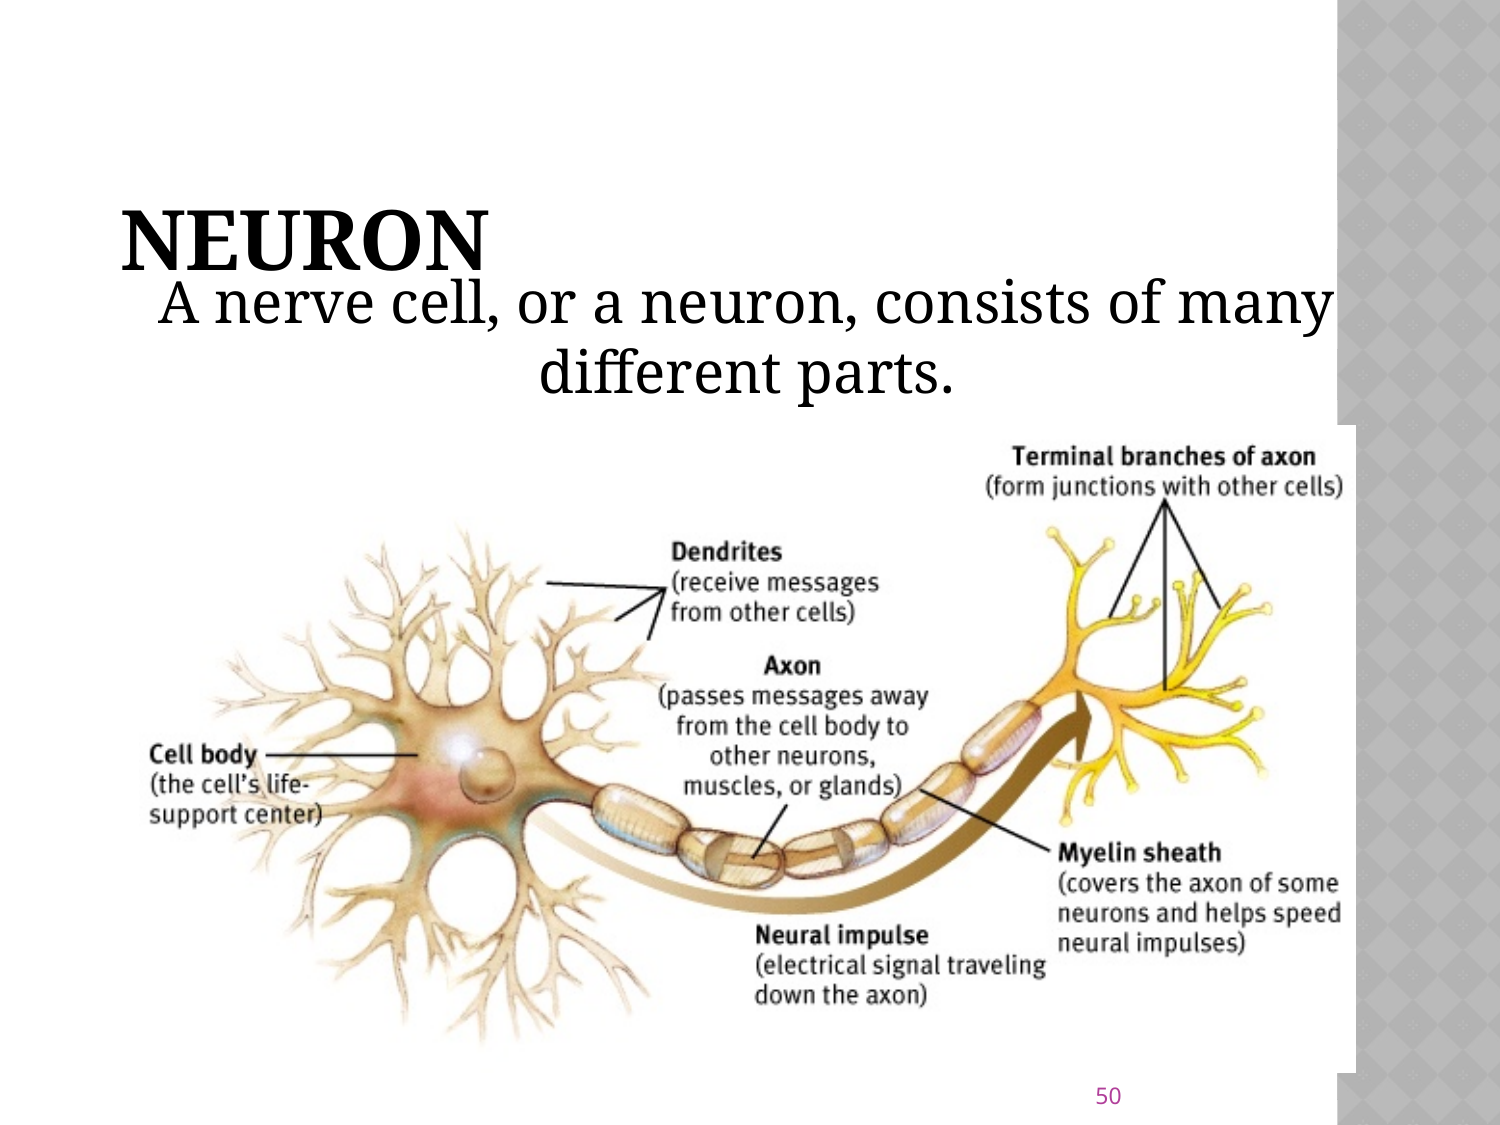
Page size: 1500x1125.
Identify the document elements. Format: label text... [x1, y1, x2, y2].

title Neuron [112, 99, 1388, 257]
list A nerve cell, or a neuron, consists of many different parts. [103, 257, 1391, 433]
slide_number 50 [1025, 1083, 1122, 1113]
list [138, 425, 1356, 1074]
